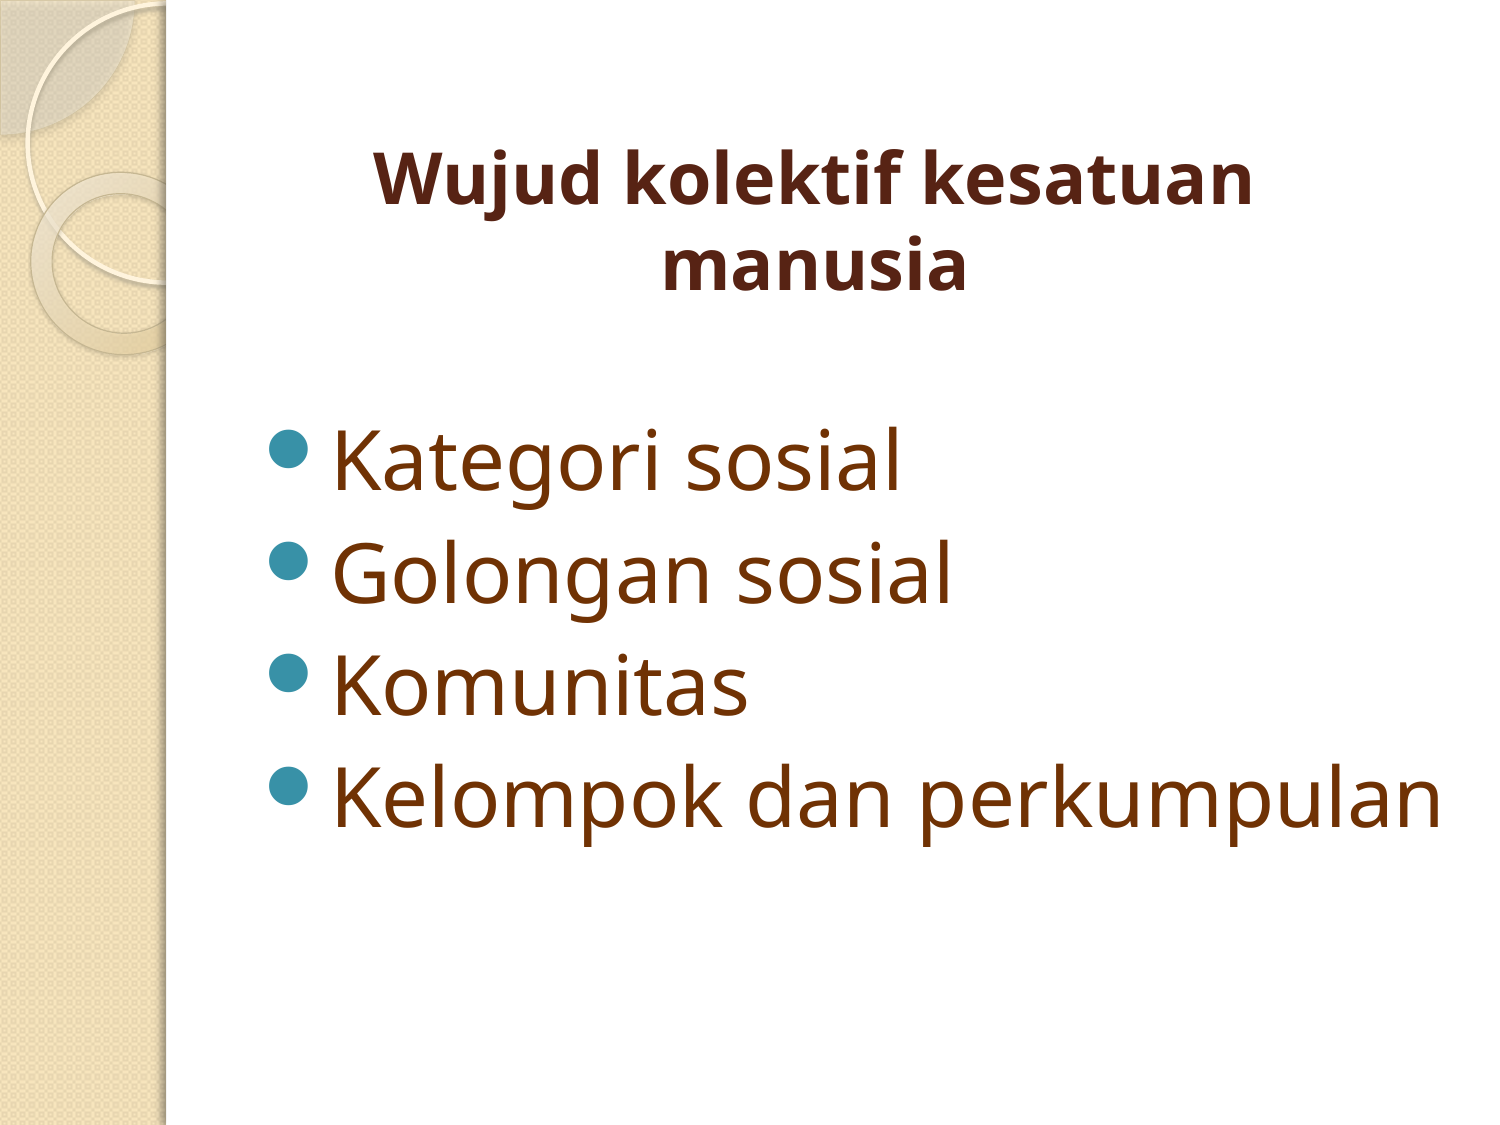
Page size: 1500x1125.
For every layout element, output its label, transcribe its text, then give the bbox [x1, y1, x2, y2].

title Wujud kolektif kesatuan manusia [200, 125, 1430, 313]
list Kategori sosial Golongan sosial Komunitas Kelompok dan perkumpulan [235, 399, 1466, 963]
